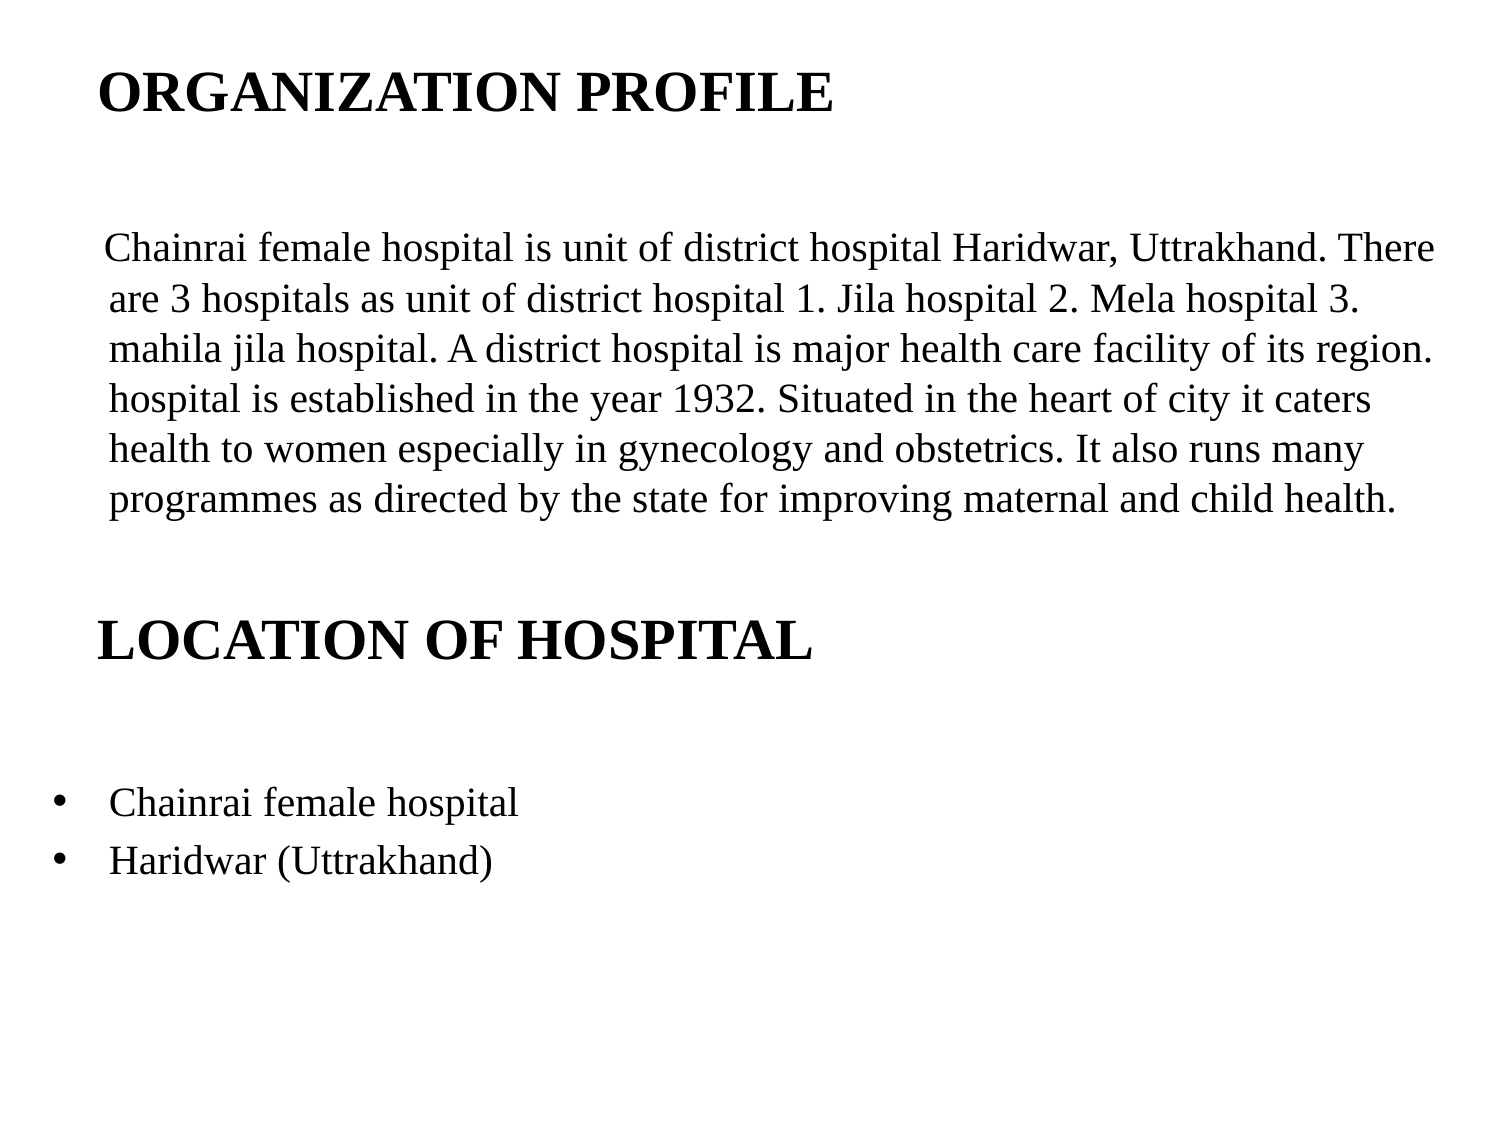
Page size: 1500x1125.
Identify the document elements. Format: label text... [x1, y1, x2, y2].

list ORGANIZATION PROFILE Chainrai female hospital is unit of district hospital Haridwar, Uttrakhand. There are 3 hospitals as unit of district hospital 1. Jila hospital 2. Mela hospital 3. mahila jila hospital. A district hospital is major health care facility of its region. hospital is established in the year 1932. Situated in the heart of city it caters health to women especially in gynecology and obstetrics. It also runs many programmes as directed by the state for improving maternal and child health. LOCATION OF HOSPITAL Chainrai female hospital Haridwar (Uttrakhand) [37, 37, 1463, 1088]
